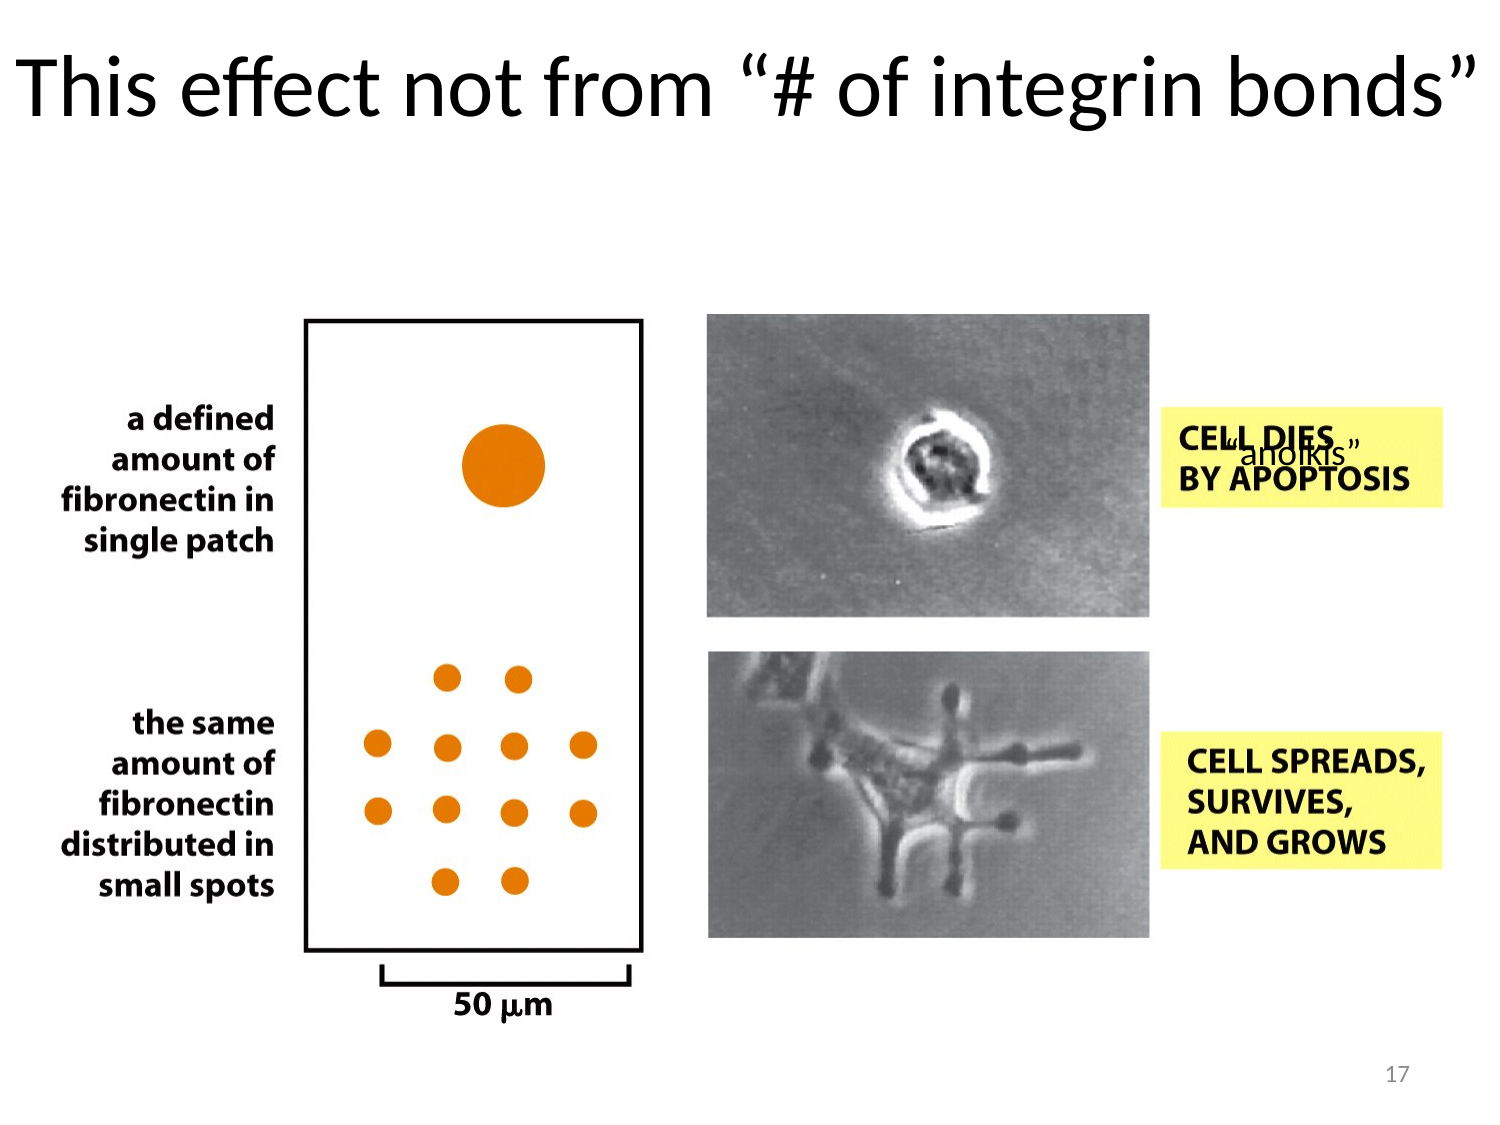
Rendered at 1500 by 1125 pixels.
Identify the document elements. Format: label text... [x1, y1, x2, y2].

text_box This effect not from “# of integrin bonds” [0, 15, 1500, 148]
slide_number 17 [1074, 1048, 1425, 1103]
picture [49, 311, 1450, 1040]
